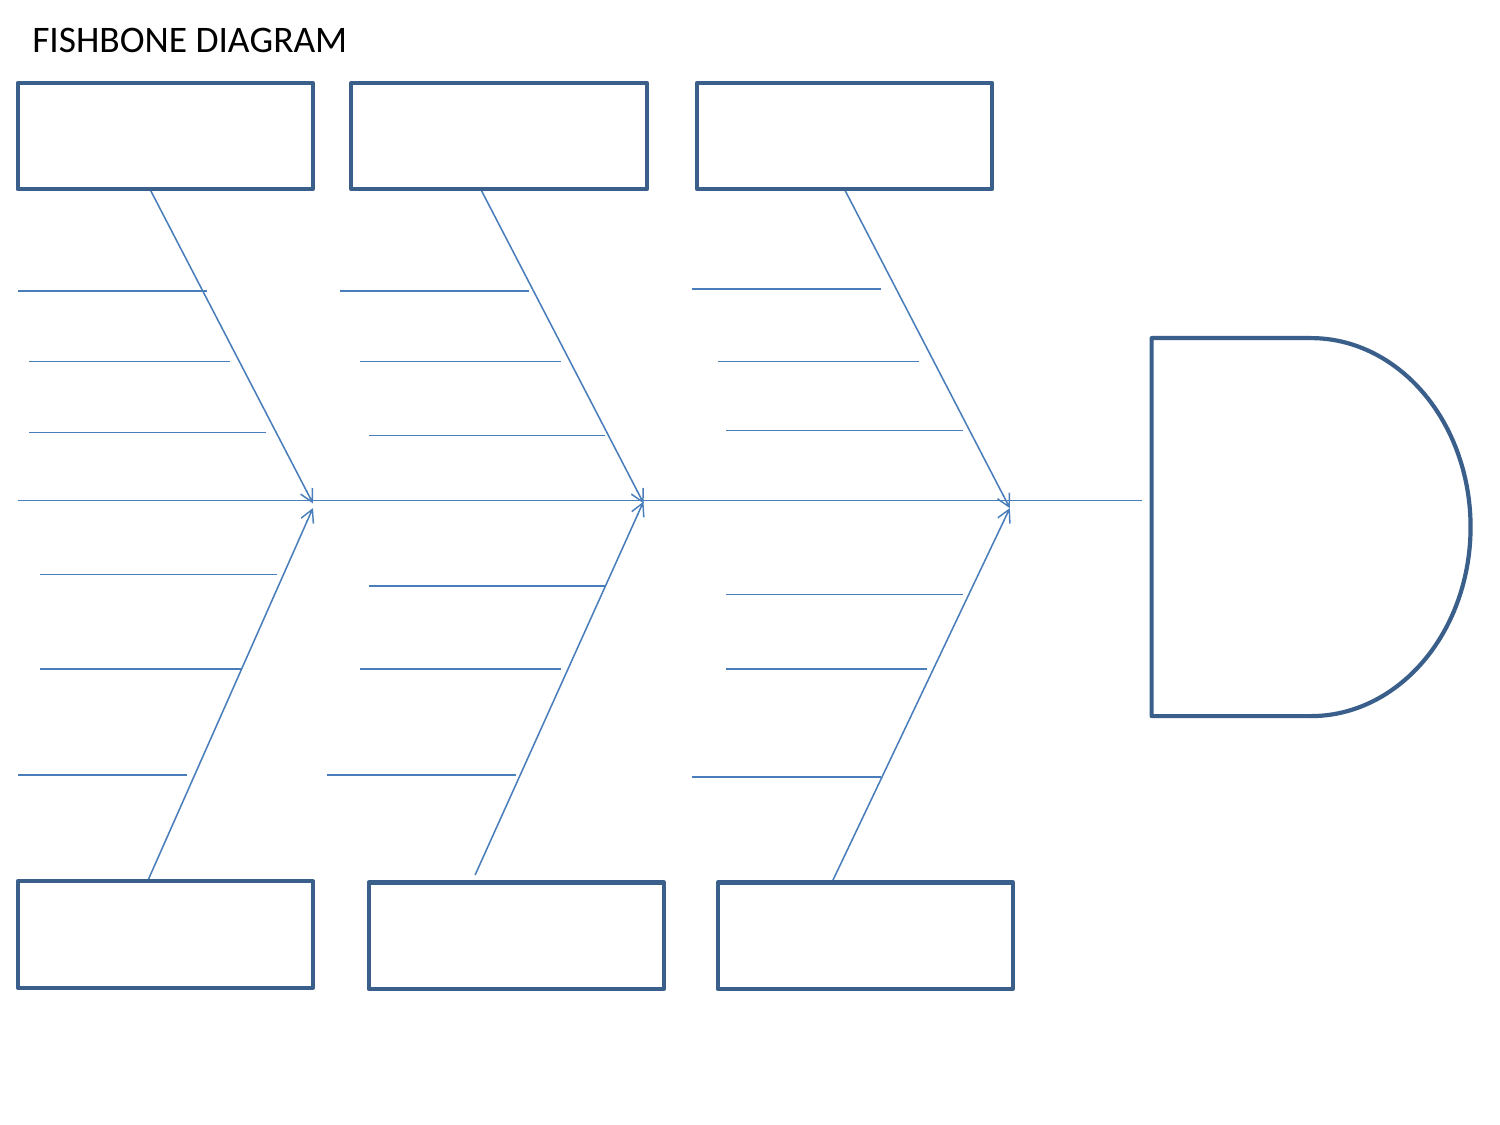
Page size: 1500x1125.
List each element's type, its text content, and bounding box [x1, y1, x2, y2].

text_box [695, 81, 994, 191]
text_box [16, 879, 315, 990]
text_box [1149, 335, 1473, 719]
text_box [474, 509, 644, 876]
text_box [349, 81, 649, 191]
text_box [16, 81, 315, 191]
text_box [147, 184, 314, 499]
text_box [844, 188, 1010, 499]
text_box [147, 509, 314, 882]
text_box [826, 509, 1010, 894]
text_box [716, 880, 1015, 991]
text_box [477, 184, 644, 498]
text_box FISHBONE DIAGRAM [17, 7, 499, 67]
text_box [367, 880, 666, 991]
